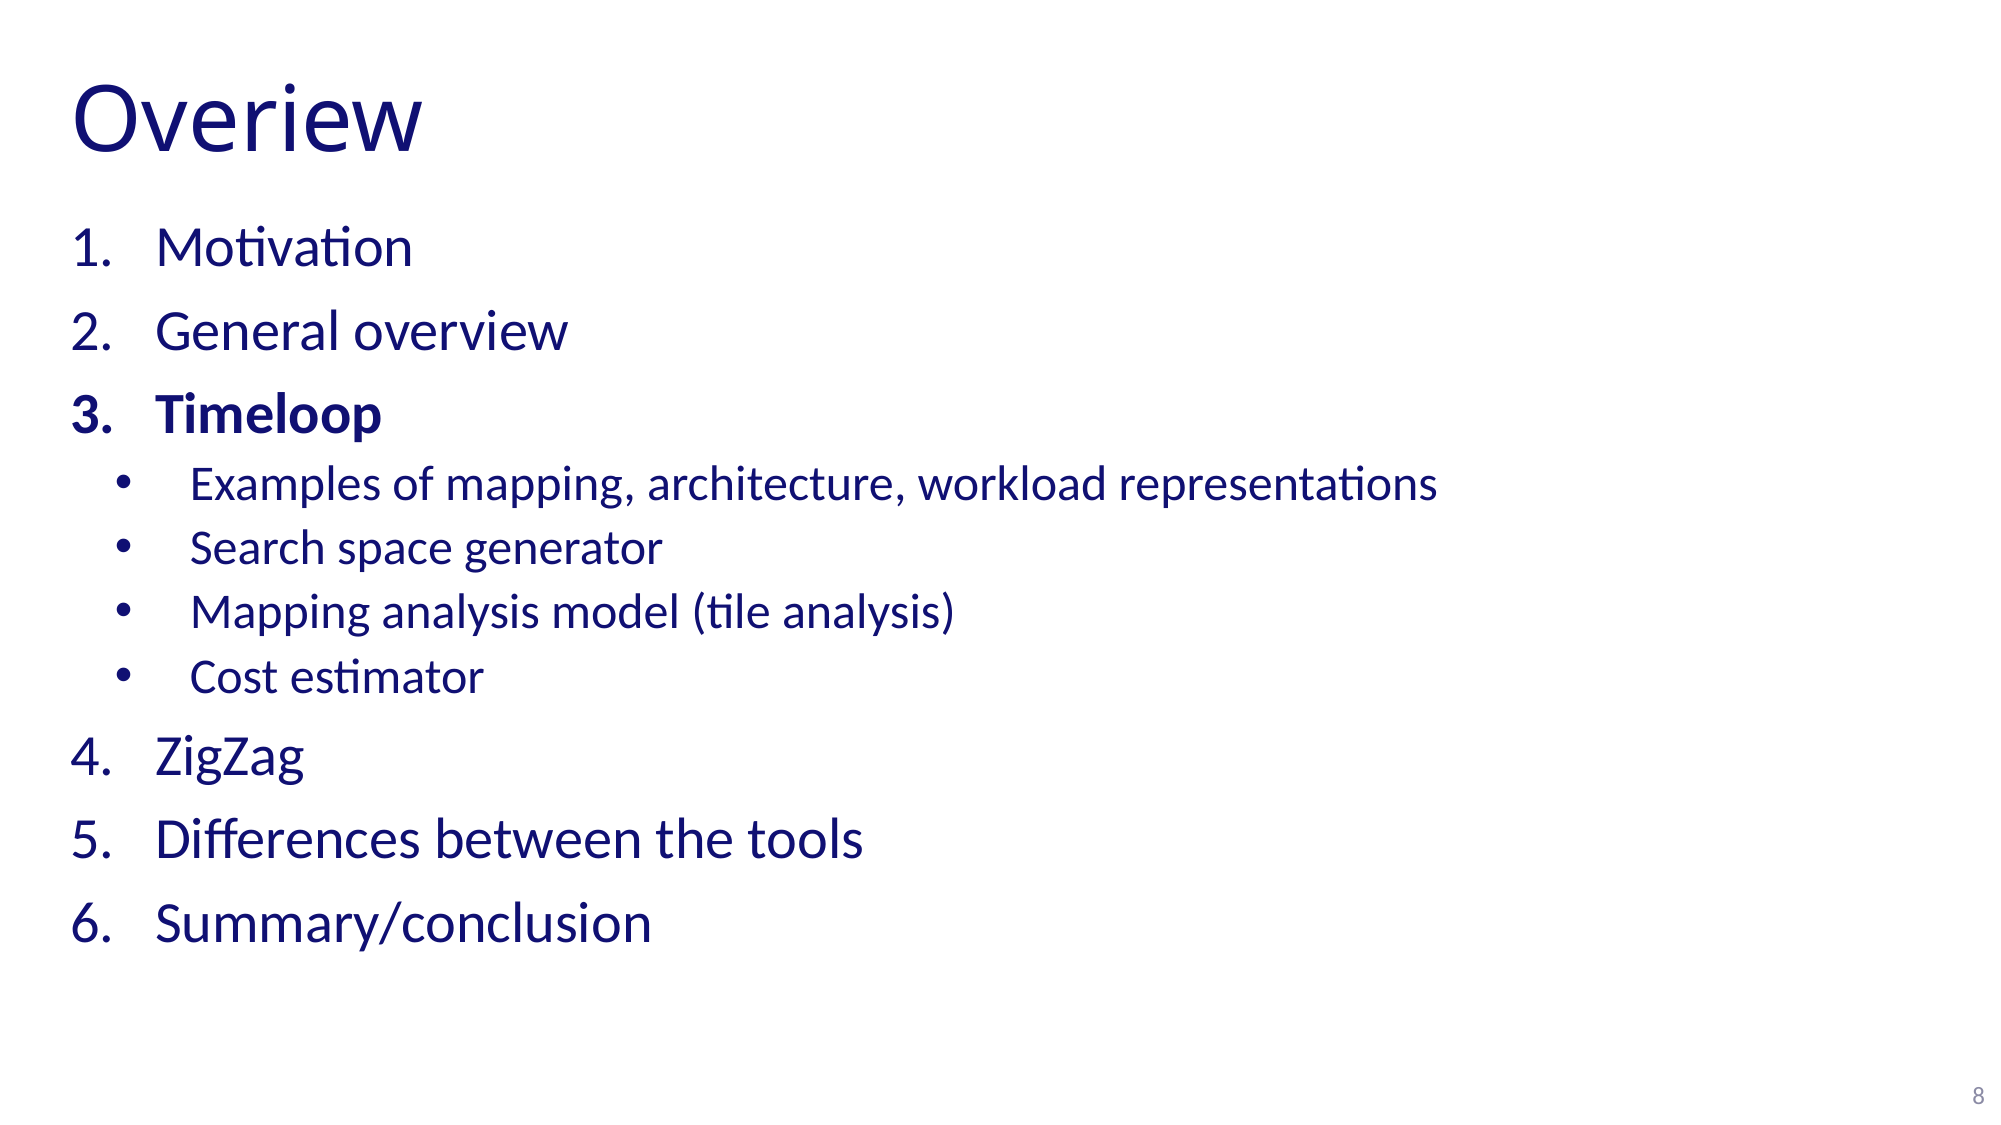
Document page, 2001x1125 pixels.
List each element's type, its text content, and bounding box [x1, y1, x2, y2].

title Overiew [55, 59, 1946, 185]
slide_number 8 [1897, 1065, 2000, 1125]
list Motivation General overview Timeloop Examples of mapping, architecture, workload representations Search space generator Mapping analysis model (tile analysis) Cost estimator ZigZag Differences between the tools Summary/conclusion [55, 208, 1946, 1035]
